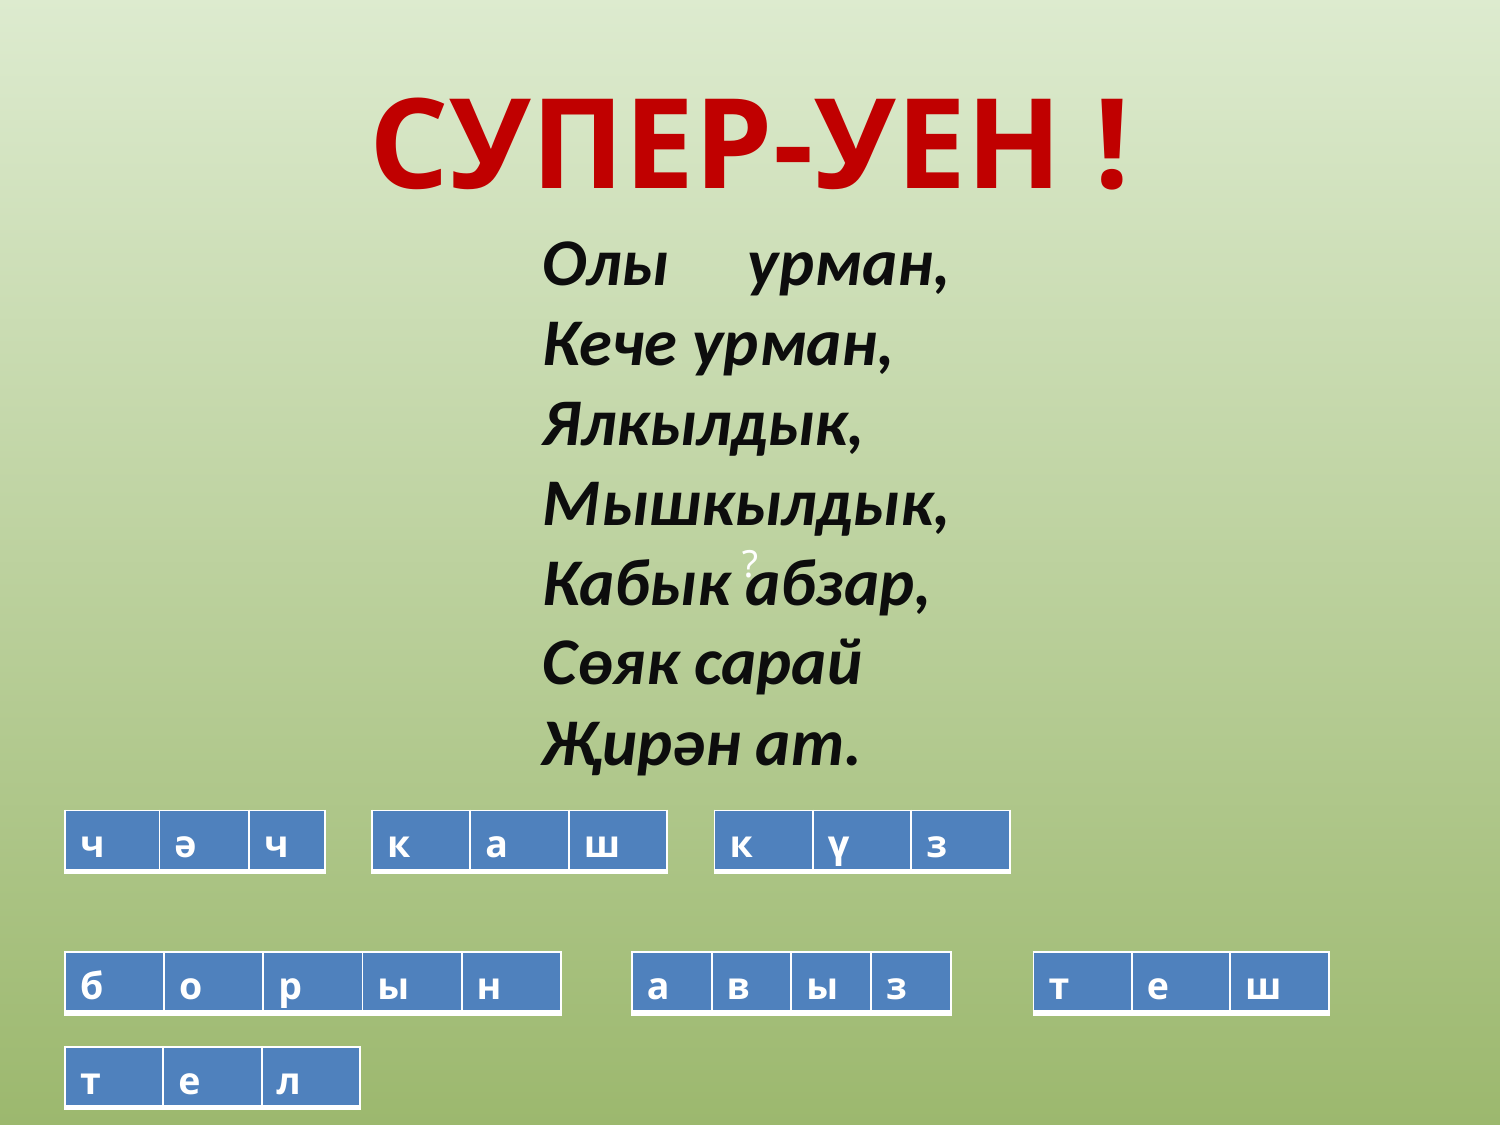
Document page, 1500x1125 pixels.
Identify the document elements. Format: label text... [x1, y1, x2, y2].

table_header н [463, 953, 560, 1010]
table_header р [264, 953, 362, 1010]
table_header з [912, 811, 1009, 869]
table_header ә [160, 811, 248, 869]
table_header к [715, 811, 812, 869]
table_header л [263, 1048, 359, 1105]
table_header ч [250, 811, 324, 869]
text_box Олы урман, Кече урман, Ялкылдык, Мышкылдык, Кабык абзар, Сөяк сарай Җирән ат. [528, 211, 966, 786]
table_header а [471, 811, 568, 869]
table_header т [1034, 953, 1131, 1010]
table_header ү [814, 811, 910, 869]
table_header о [165, 953, 262, 1010]
title СУПЕР-УЕН ! [75, 45, 1425, 233]
table_header к [373, 811, 469, 869]
table_header е [164, 1048, 261, 1105]
table_header ы [363, 953, 461, 1010]
table_header т [66, 1048, 162, 1105]
table_header ч [66, 811, 159, 869]
table_header е [1133, 953, 1229, 1010]
table_header ш [1231, 953, 1328, 1010]
table_header в [713, 953, 790, 1010]
table_header ш [570, 811, 666, 869]
table_header б [66, 953, 163, 1010]
table_header з [872, 953, 950, 1010]
table_header ы [792, 953, 870, 1010]
table_header а [633, 953, 711, 1010]
